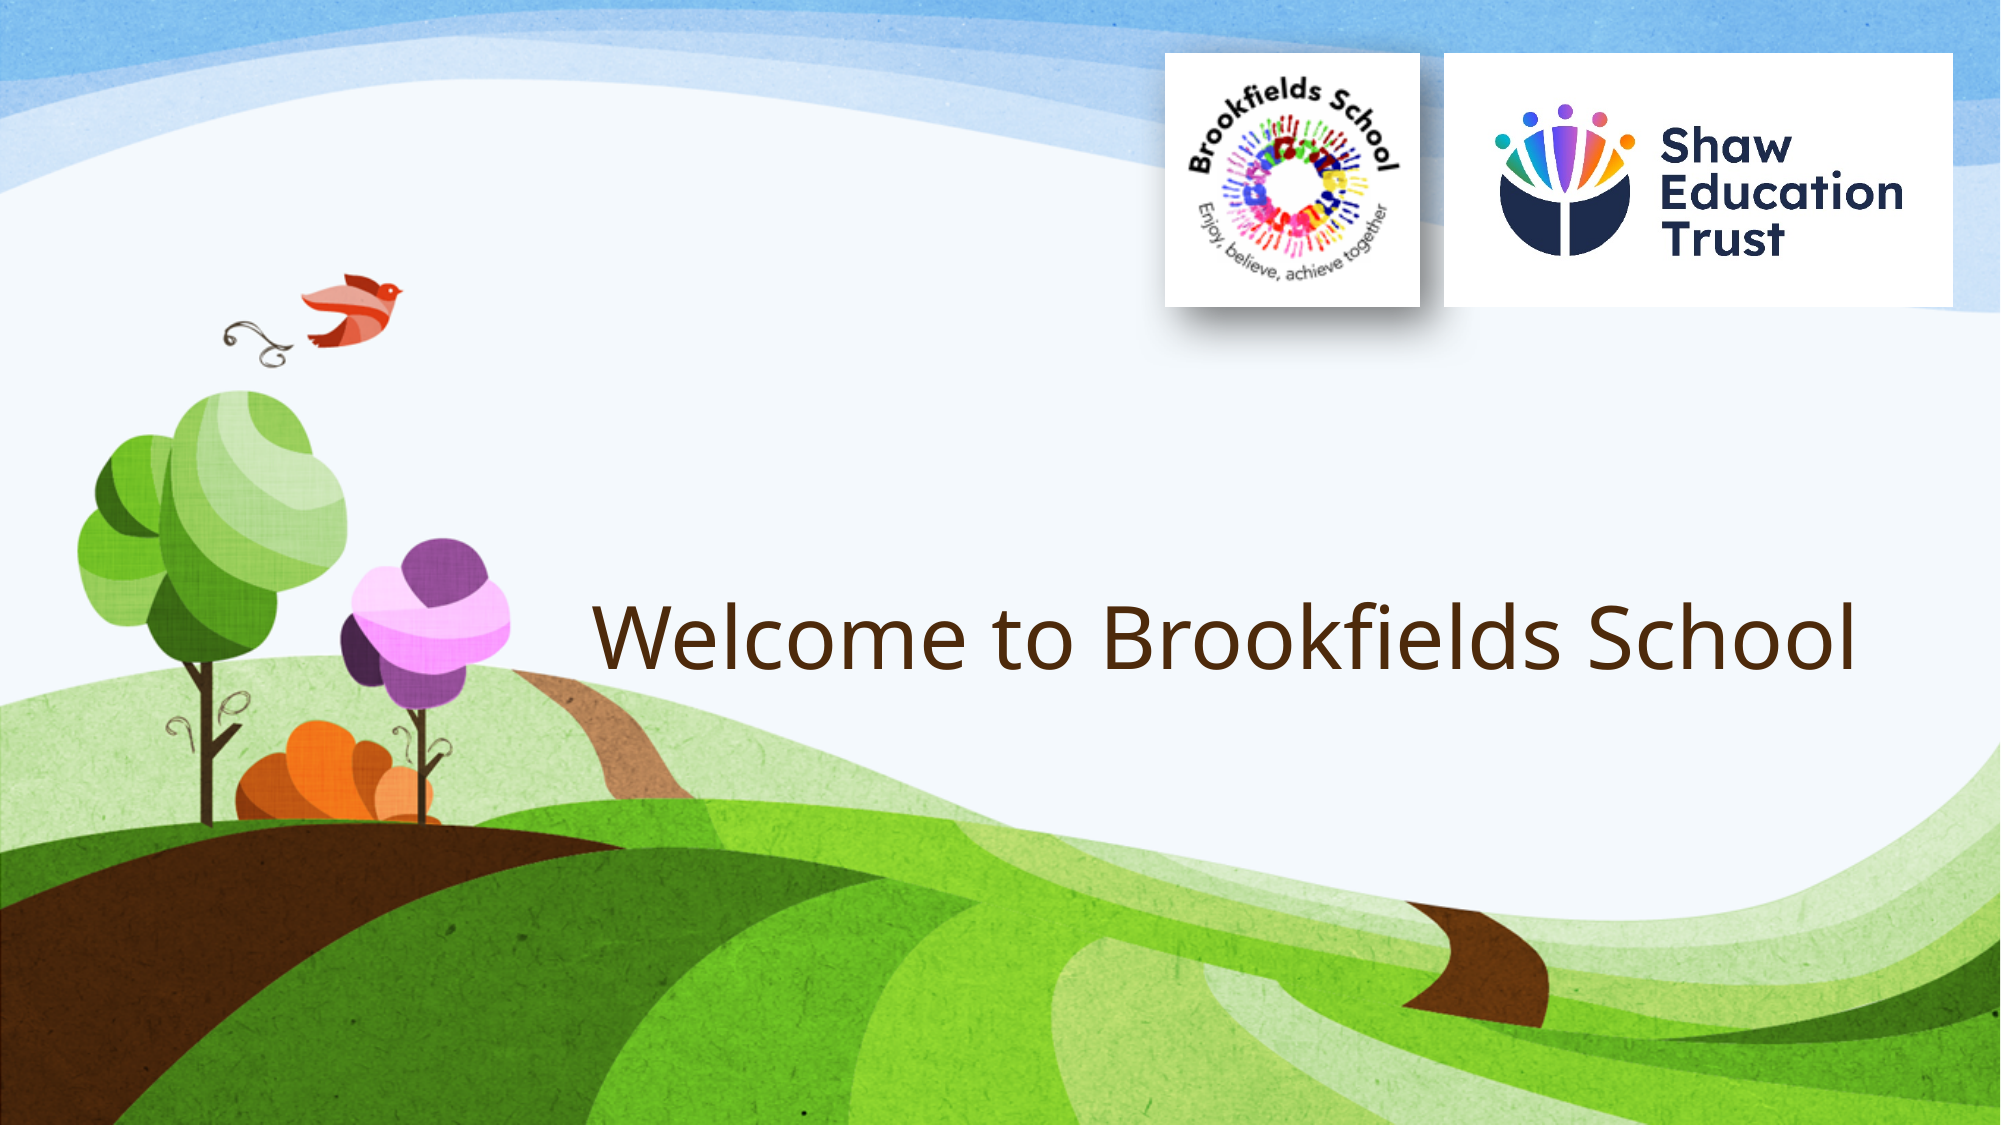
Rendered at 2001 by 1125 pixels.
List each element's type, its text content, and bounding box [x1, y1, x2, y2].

picture [0, 0, 2001, 1125]
title Welcome to Brookfields School [549, 398, 1903, 699]
